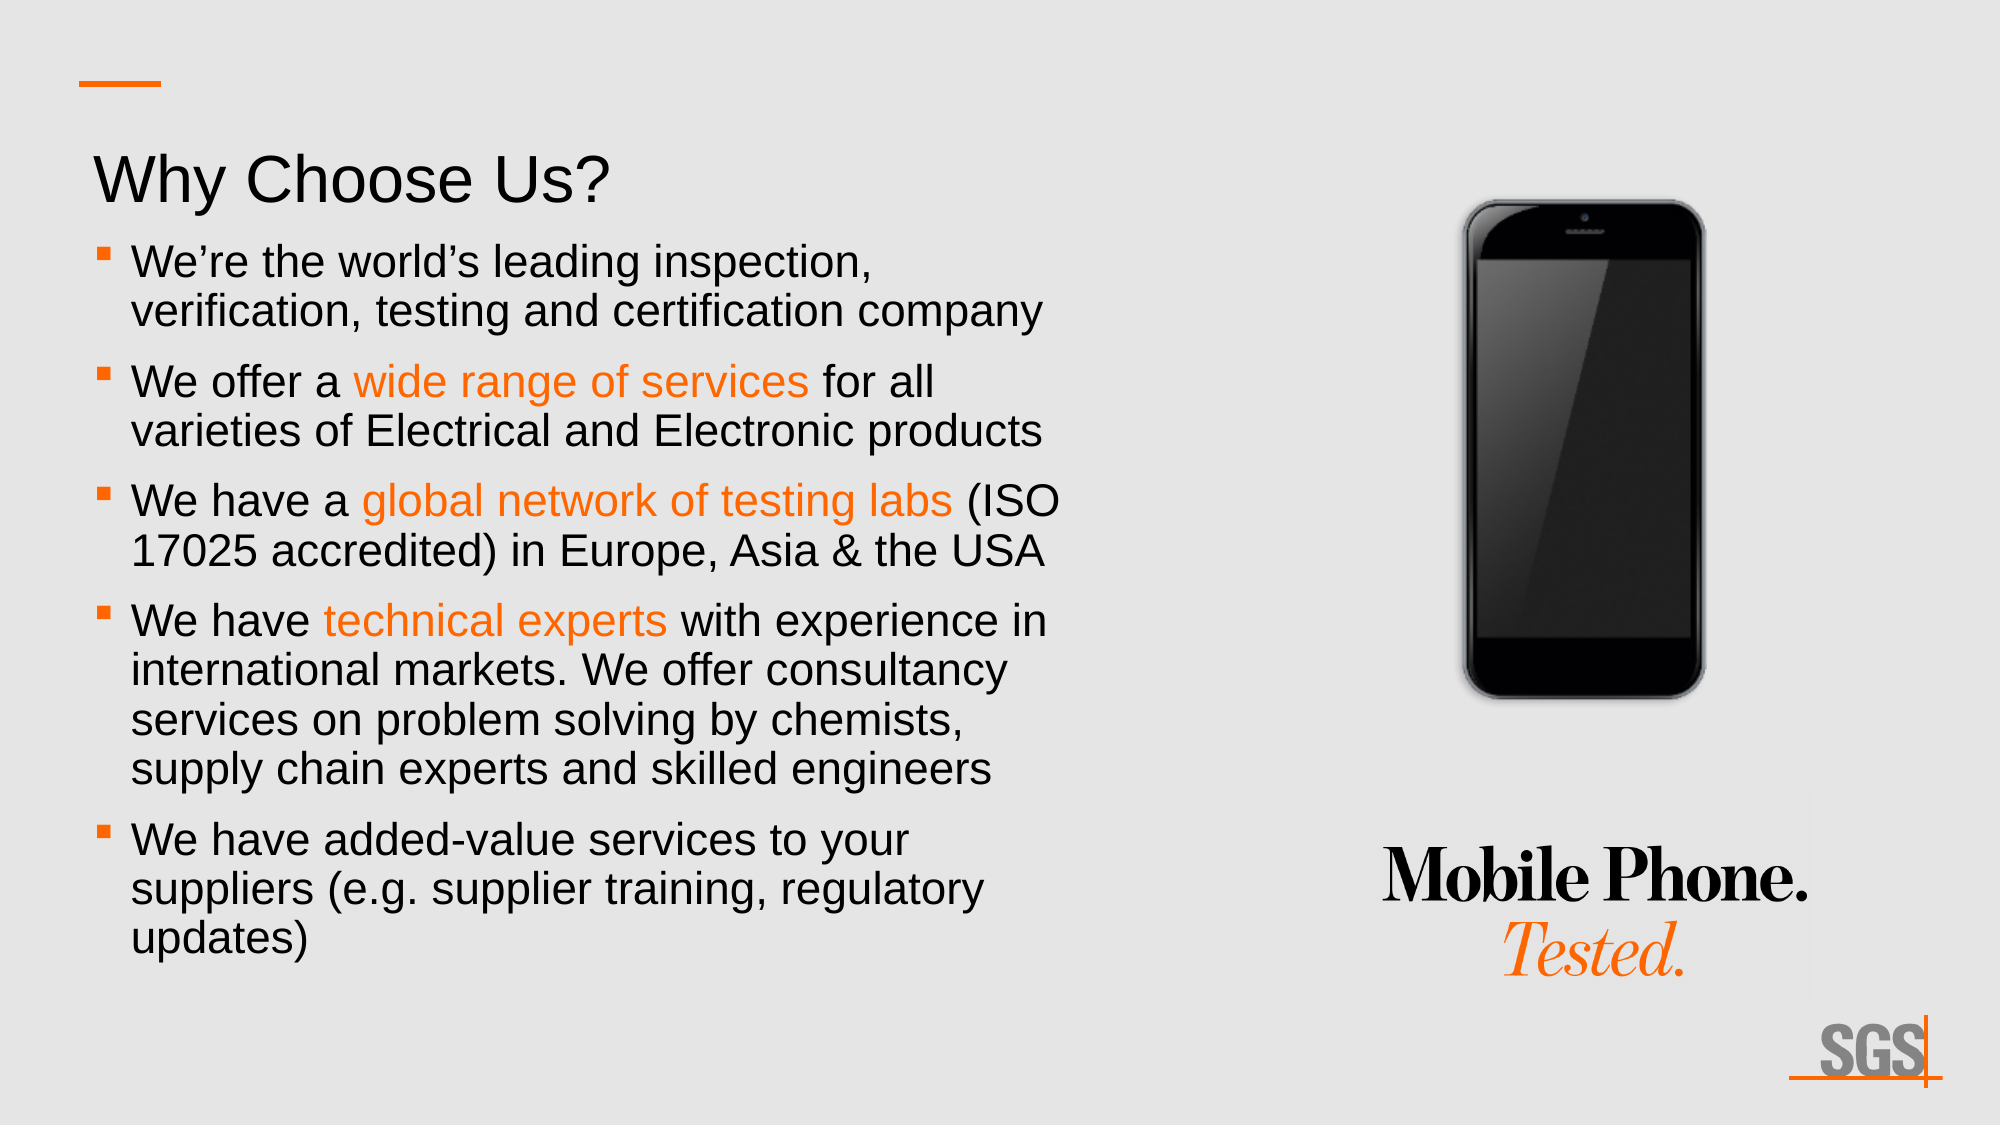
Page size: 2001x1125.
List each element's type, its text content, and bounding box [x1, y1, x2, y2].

picture [1356, 181, 1813, 781]
text_box Why Choose Us? We’re the world’s leading inspection, verification, testing and certification company We offer a wide range of services for all varieties of Electrical and Electronic products We have a global network of testing labs (ISO 17025 accredited) in Europe, Asia & the USA We have technical experts with experience in international markets. We offer consultancy services on problem solving by chemists, supply chain experts and skilled engineers We have added-value services to your suppliers (e.g. supplier training, regulatory updates) [78, 137, 1100, 1035]
picture [1375, 789, 1813, 1001]
